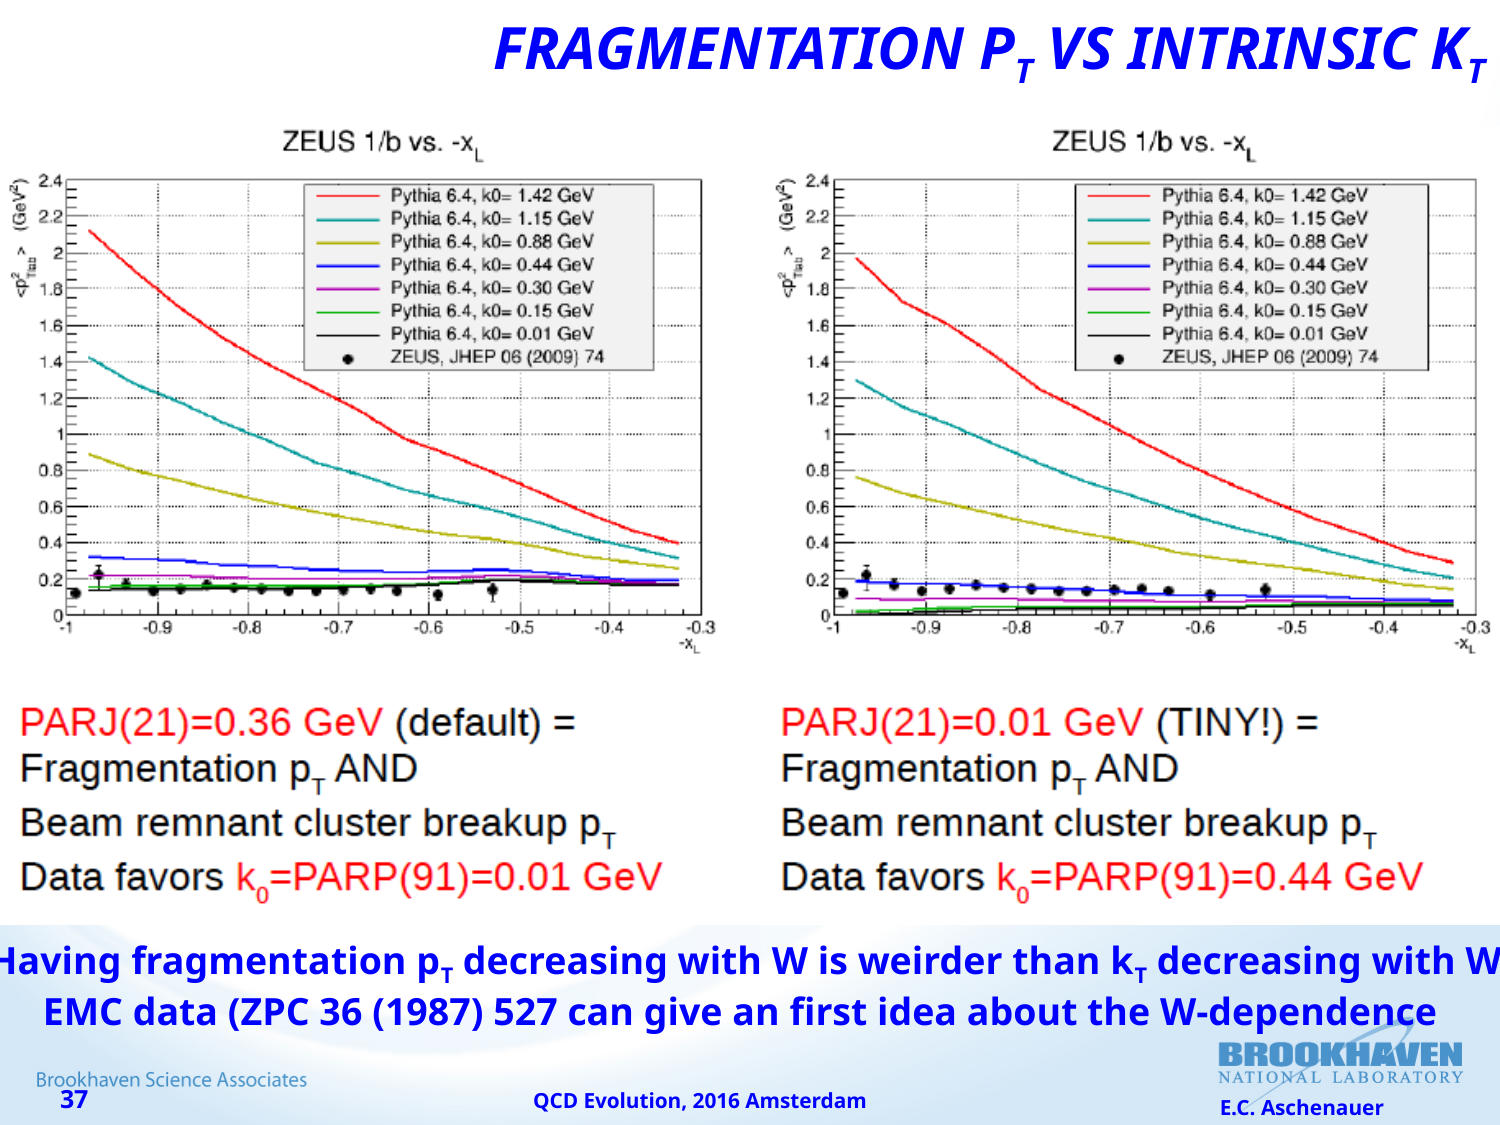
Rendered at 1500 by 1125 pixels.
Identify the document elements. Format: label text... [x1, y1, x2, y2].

footer QCD Evolution, 2016 Amsterdam [333, 1063, 1067, 1125]
picture [0, 1, 1500, 929]
title Fragmentation pT vs intrinsic kT [124, 0, 1500, 101]
picture [0, 1041, 1500, 1125]
slide_number 37 [3, 1064, 104, 1125]
slide_number E.C. Aschenauer [1204, 1063, 1481, 1125]
text_box Having fragmentation pT decreasing with W is weirder than kT decreasing with W EMC data (ZPC 36 (1987) 527 can give an first idea about the W-dependence [0, 932, 1500, 1041]
